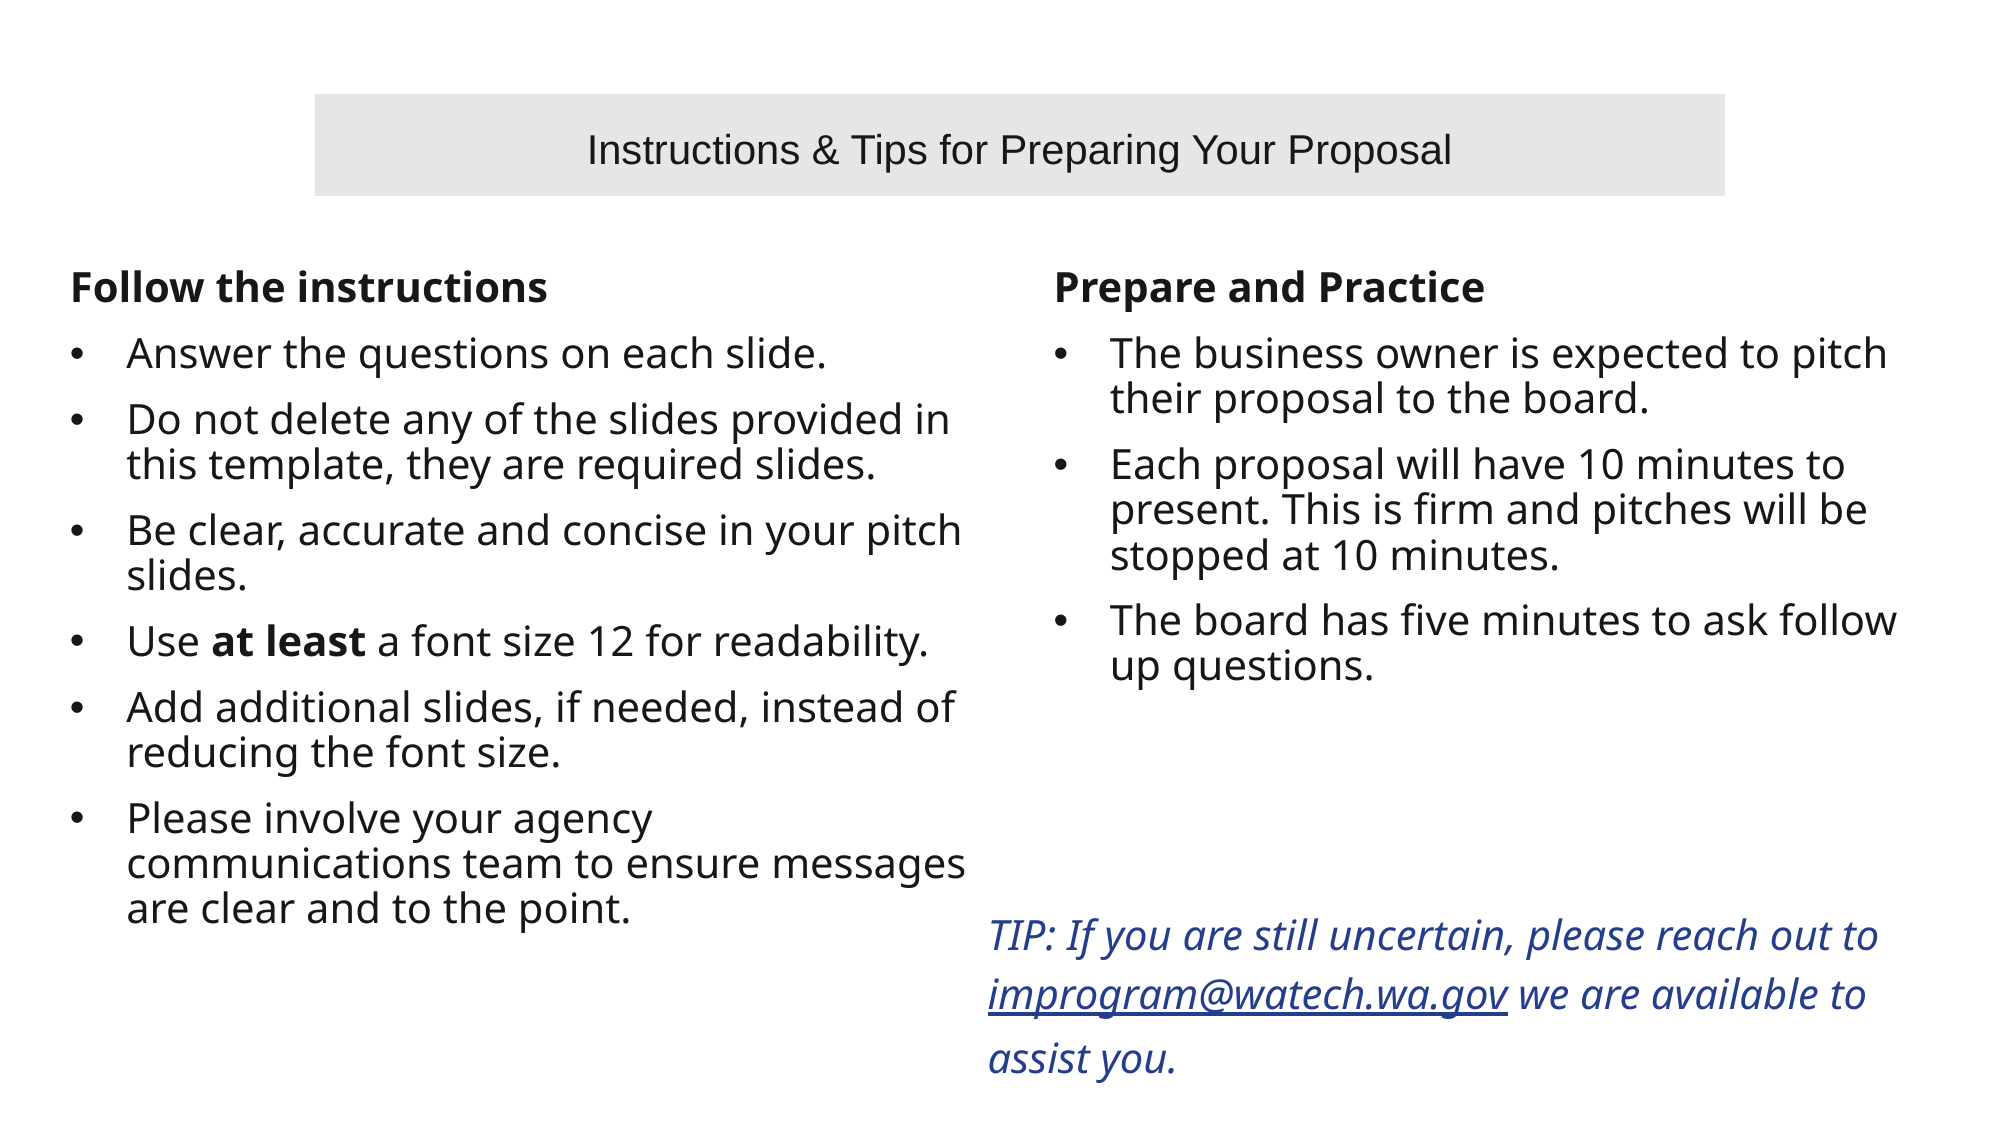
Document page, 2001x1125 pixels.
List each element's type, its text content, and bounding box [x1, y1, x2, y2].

text_box Instructions & Tips for Preparing Your Proposal [314, 93, 1725, 196]
text_box Prepare and Practice The business owner is expected to pitch their proposal to the board. Each proposal will have 10 minutes to present. This is firm and pitches will be stopped at 10 minutes. The board has five minutes to ask follow up questions. [1038, 259, 1935, 792]
text_box TIP: If you are still uncertain, please reach out to improgram@watech.wa.gov we are available to assist you. [972, 894, 1918, 1090]
text_box Follow the instructions Answer the questions on each slide. Do not delete any of the slides provided in this template, they are required slides. Be clear, accurate and concise in your pitch slides. Use at least a font size 12 for readability. Add additional slides, if needed, instead of reducing the font size. Please involve your agency communications team to ensure messages are clear and to the point. [54, 259, 1000, 1095]
